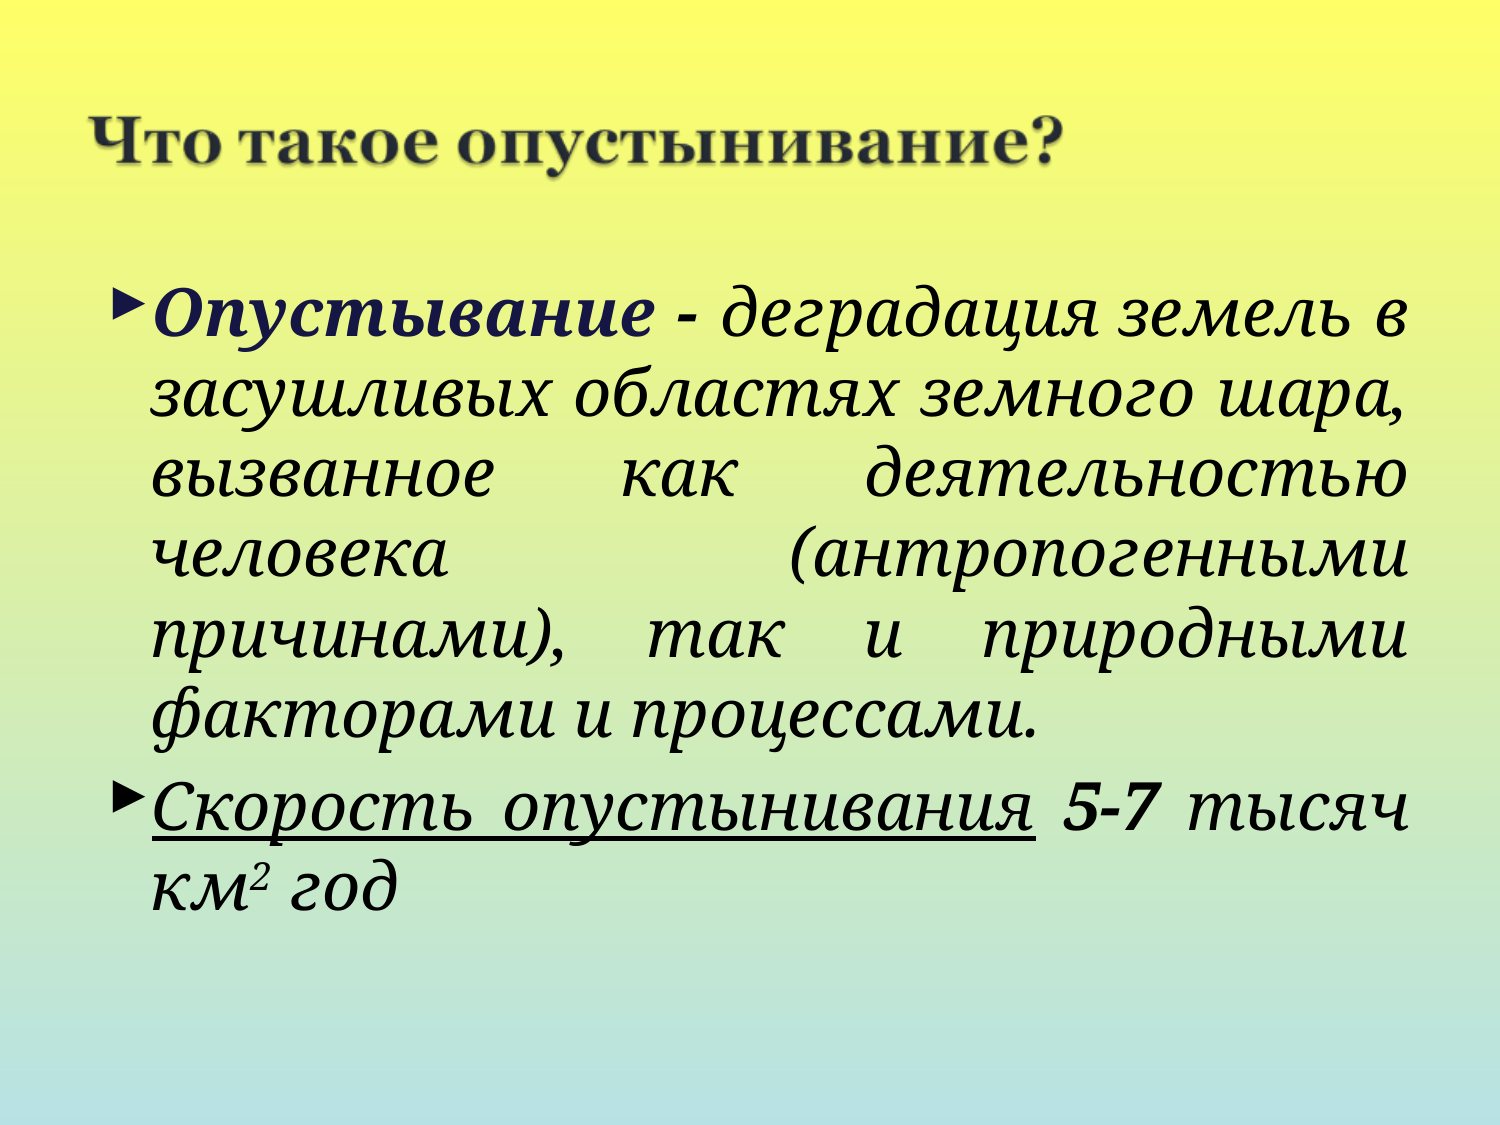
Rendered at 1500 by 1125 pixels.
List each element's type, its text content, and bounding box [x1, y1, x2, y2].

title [43, 43, 1427, 235]
list Опустывание - деградация земель в засушливых областях земного шара, вызванное как деятельностью человека (антропогенными причинами), так и природными факторами и процессами. Скорость опустынивания 5-7 тысяч км2 год [75, 262, 1425, 1005]
